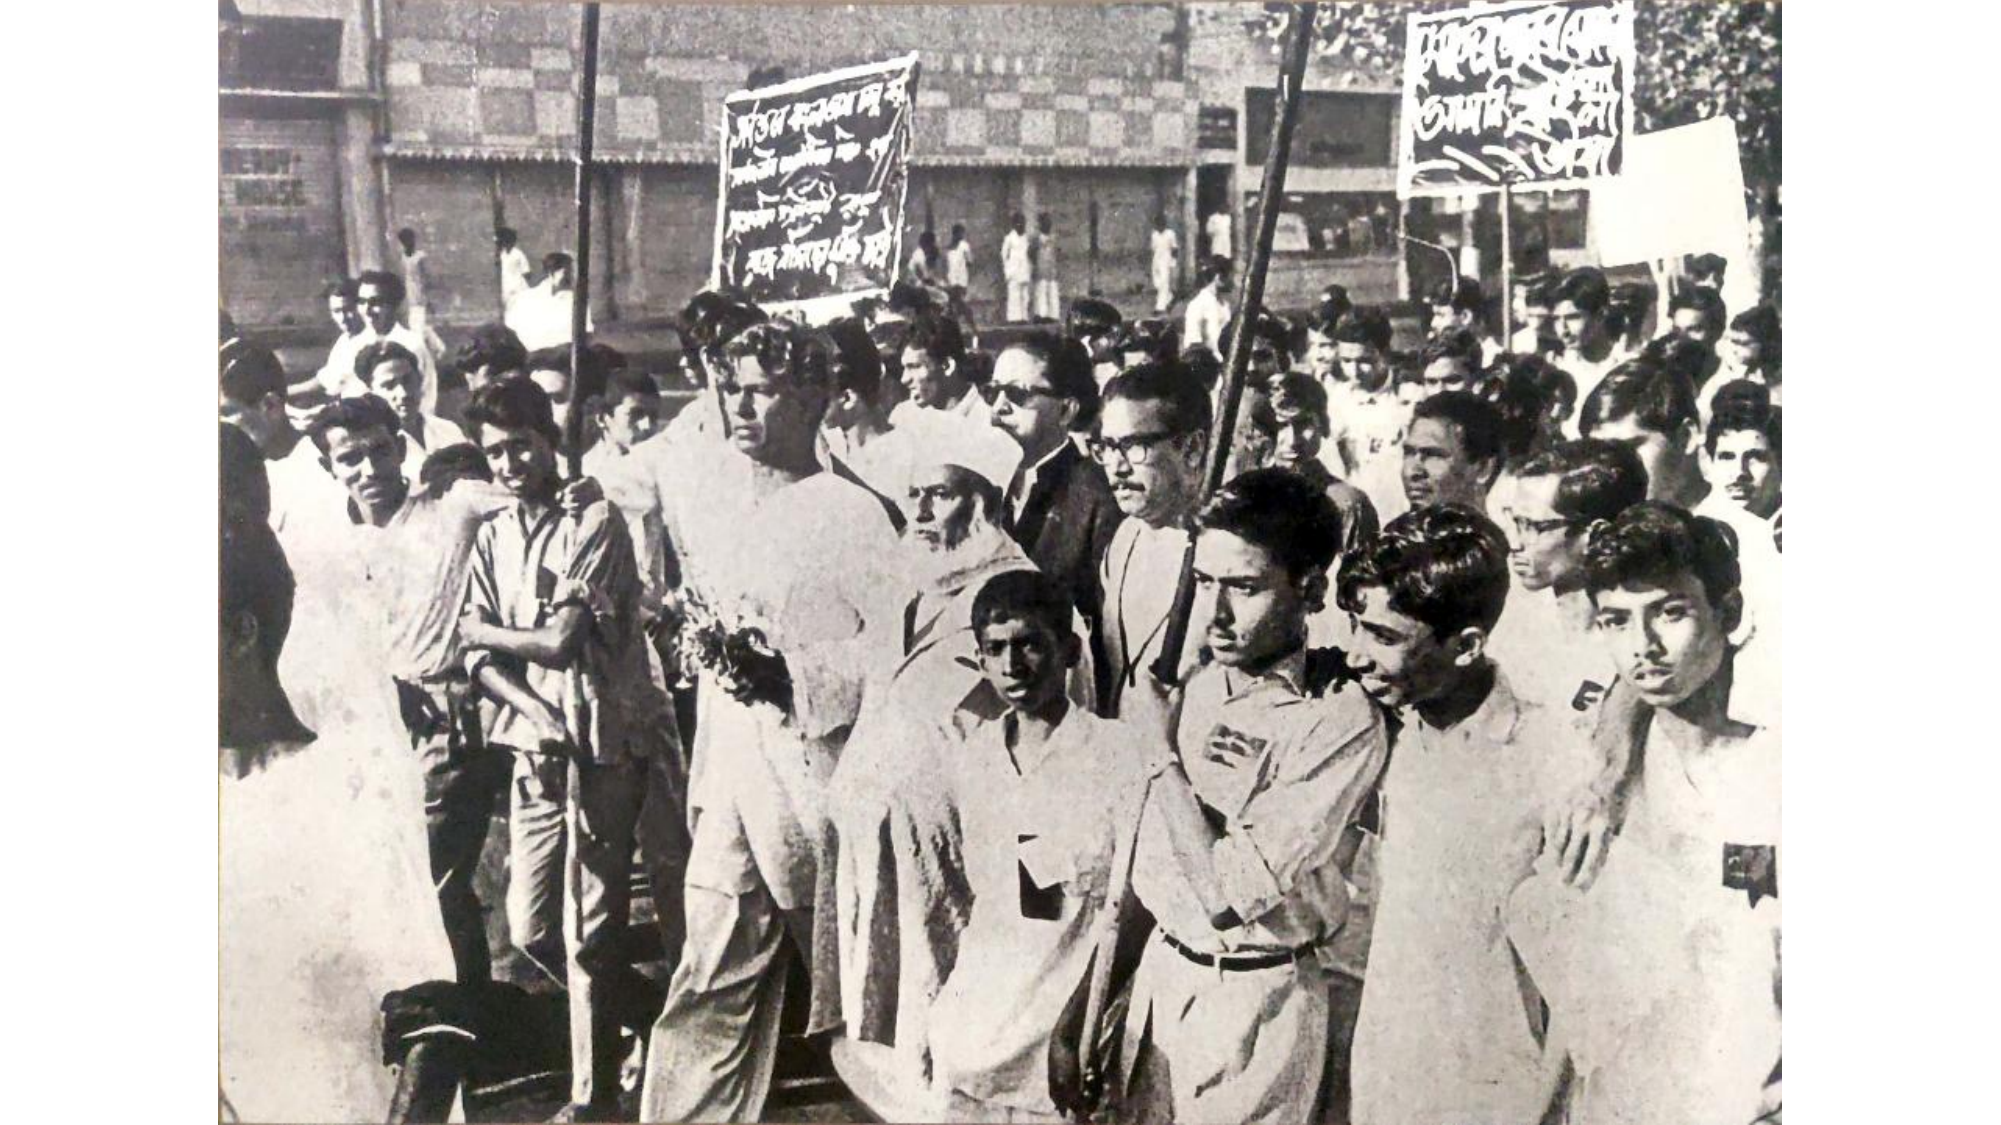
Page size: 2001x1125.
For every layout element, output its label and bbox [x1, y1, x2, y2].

picture [218, 0, 1782, 1125]
